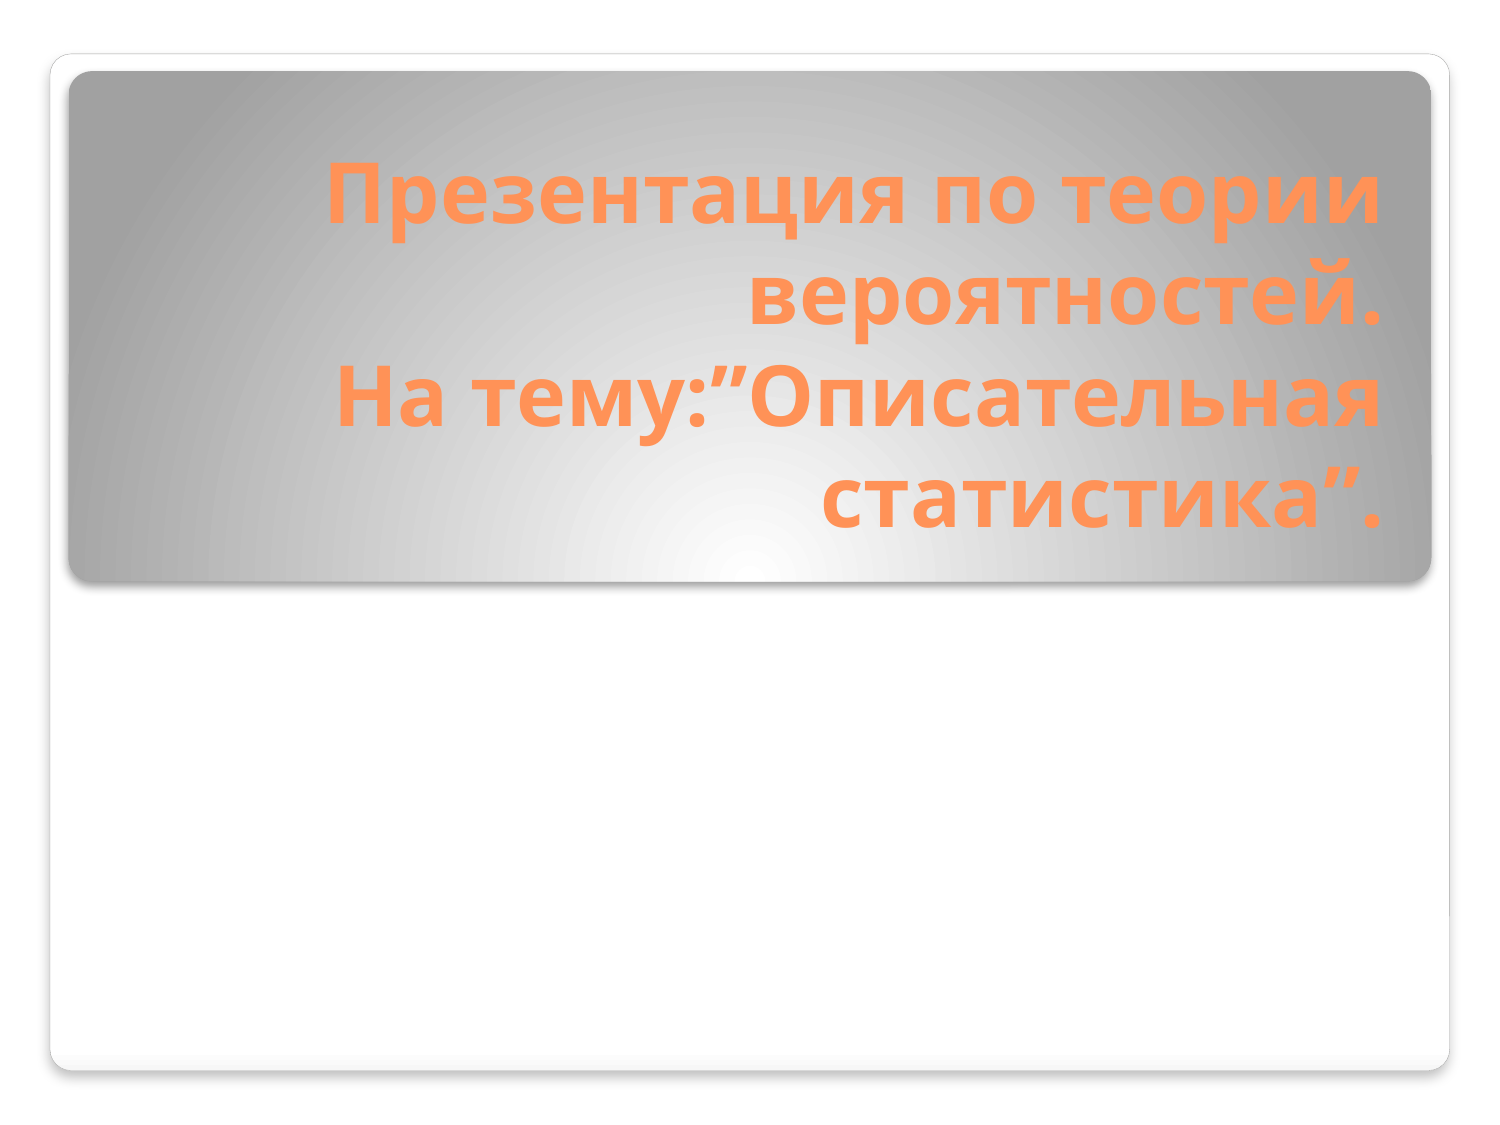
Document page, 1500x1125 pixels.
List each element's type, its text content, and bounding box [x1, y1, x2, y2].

title Презентация по теории вероятностей. На тему:”Описательная статистика”. [117, 128, 1393, 552]
